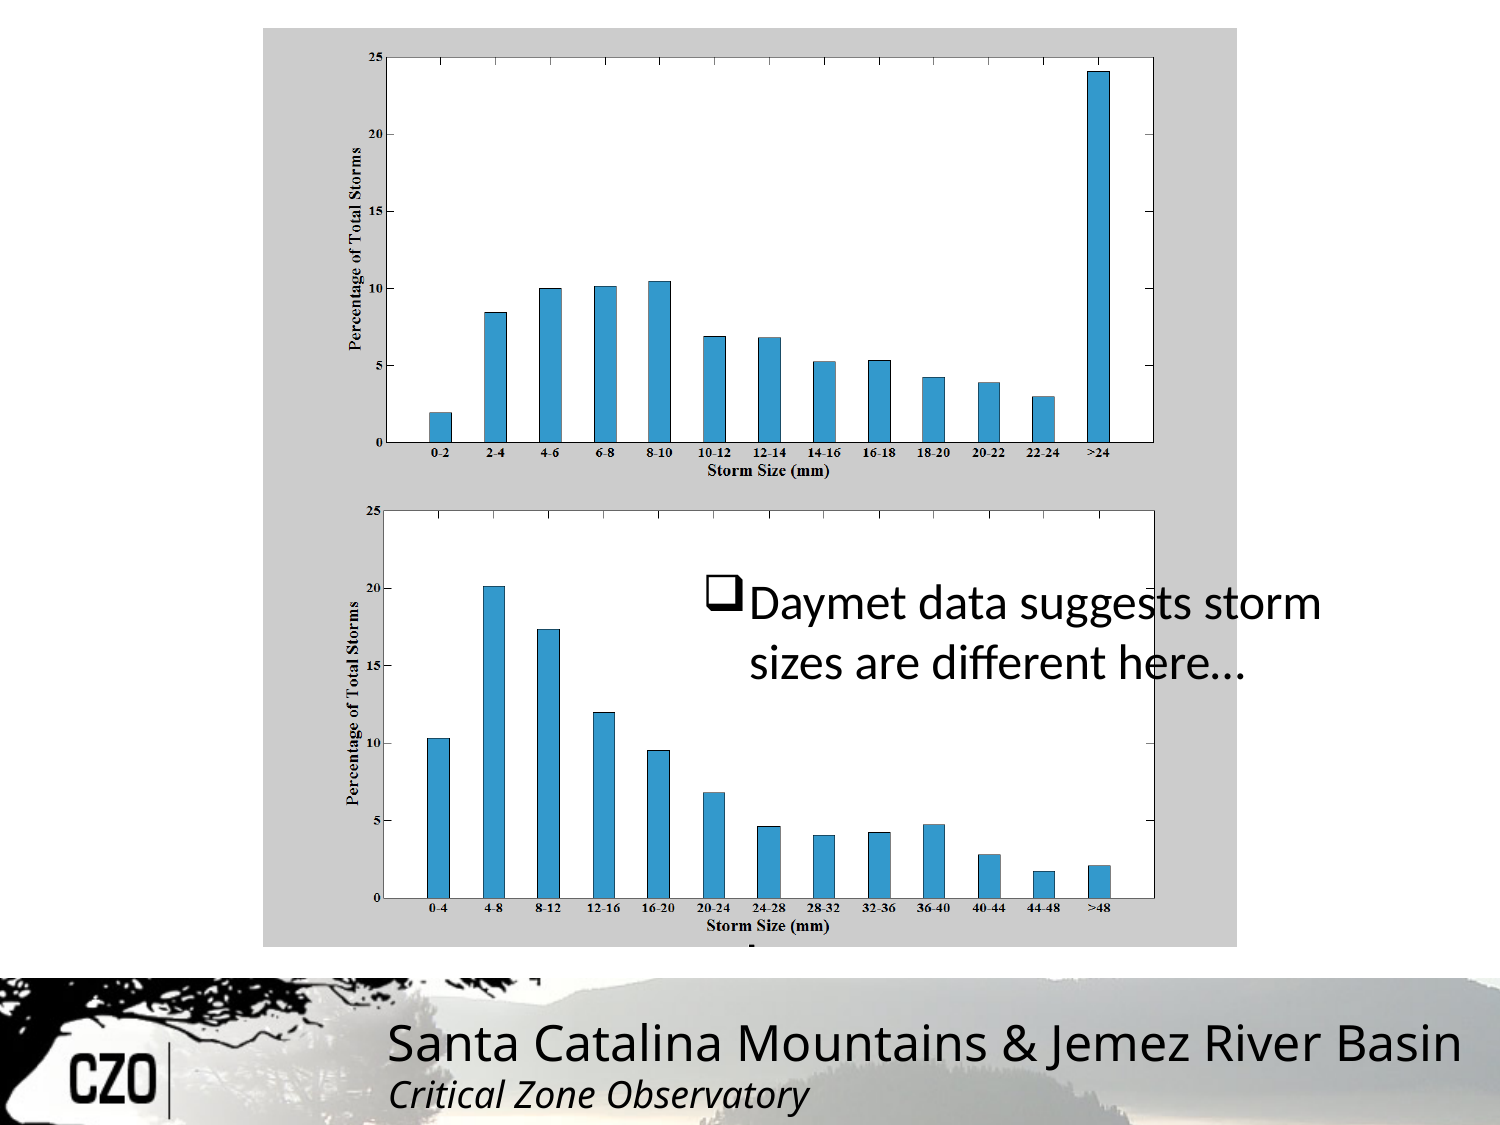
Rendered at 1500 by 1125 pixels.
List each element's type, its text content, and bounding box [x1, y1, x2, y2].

text_box Daymet data suggests storm sizes are different here… [1242, 562, 1438, 698]
picture [262, 28, 1237, 947]
picture [0, 978, 1500, 1125]
